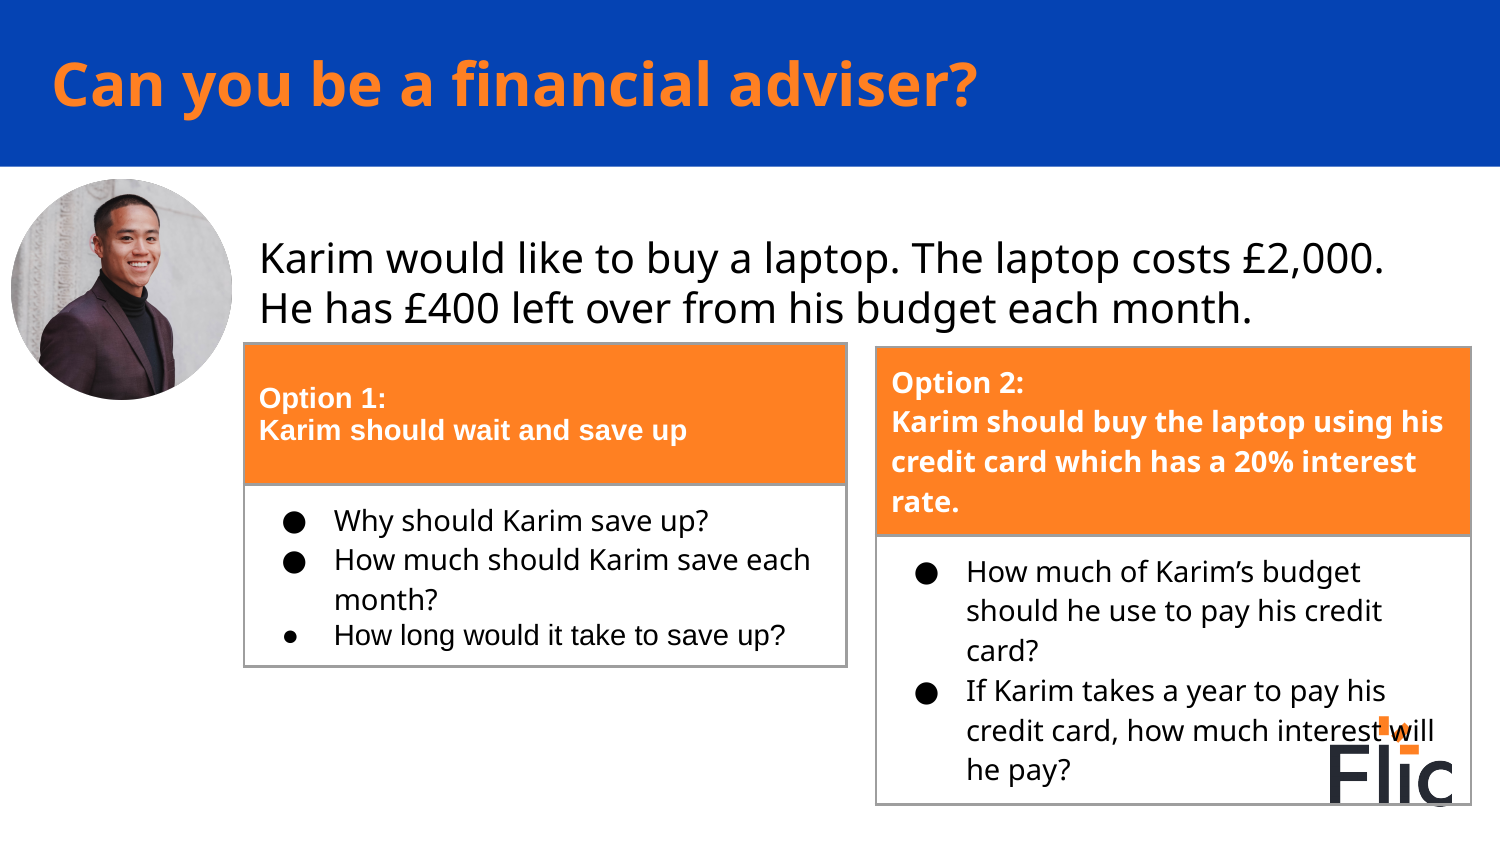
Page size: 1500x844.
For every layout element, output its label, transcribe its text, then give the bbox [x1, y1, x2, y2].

table_header Option 2: Karim should buy the laptop using his credit card which has a 20% interest rate. [877, 348, 1470, 534]
table_cell Why should Karim save up? How much should Karim save each month? How long would it take to save up? [245, 486, 845, 665]
table_cell How much of Karim’s budget should he use to pay his credit card? If Karim takes a year to pay his credit card, how much interest will he pay? [877, 537, 1470, 803]
picture [11, 179, 232, 400]
text_box Karim would like to buy a laptop. The laptop costs £2,000. He has £400 left over from his budget each month. [243, 216, 1436, 347]
table_header Option 1: Karim should wait and save up [245, 345, 845, 483]
title Can you be a financial adviser? [36, 39, 1306, 125]
